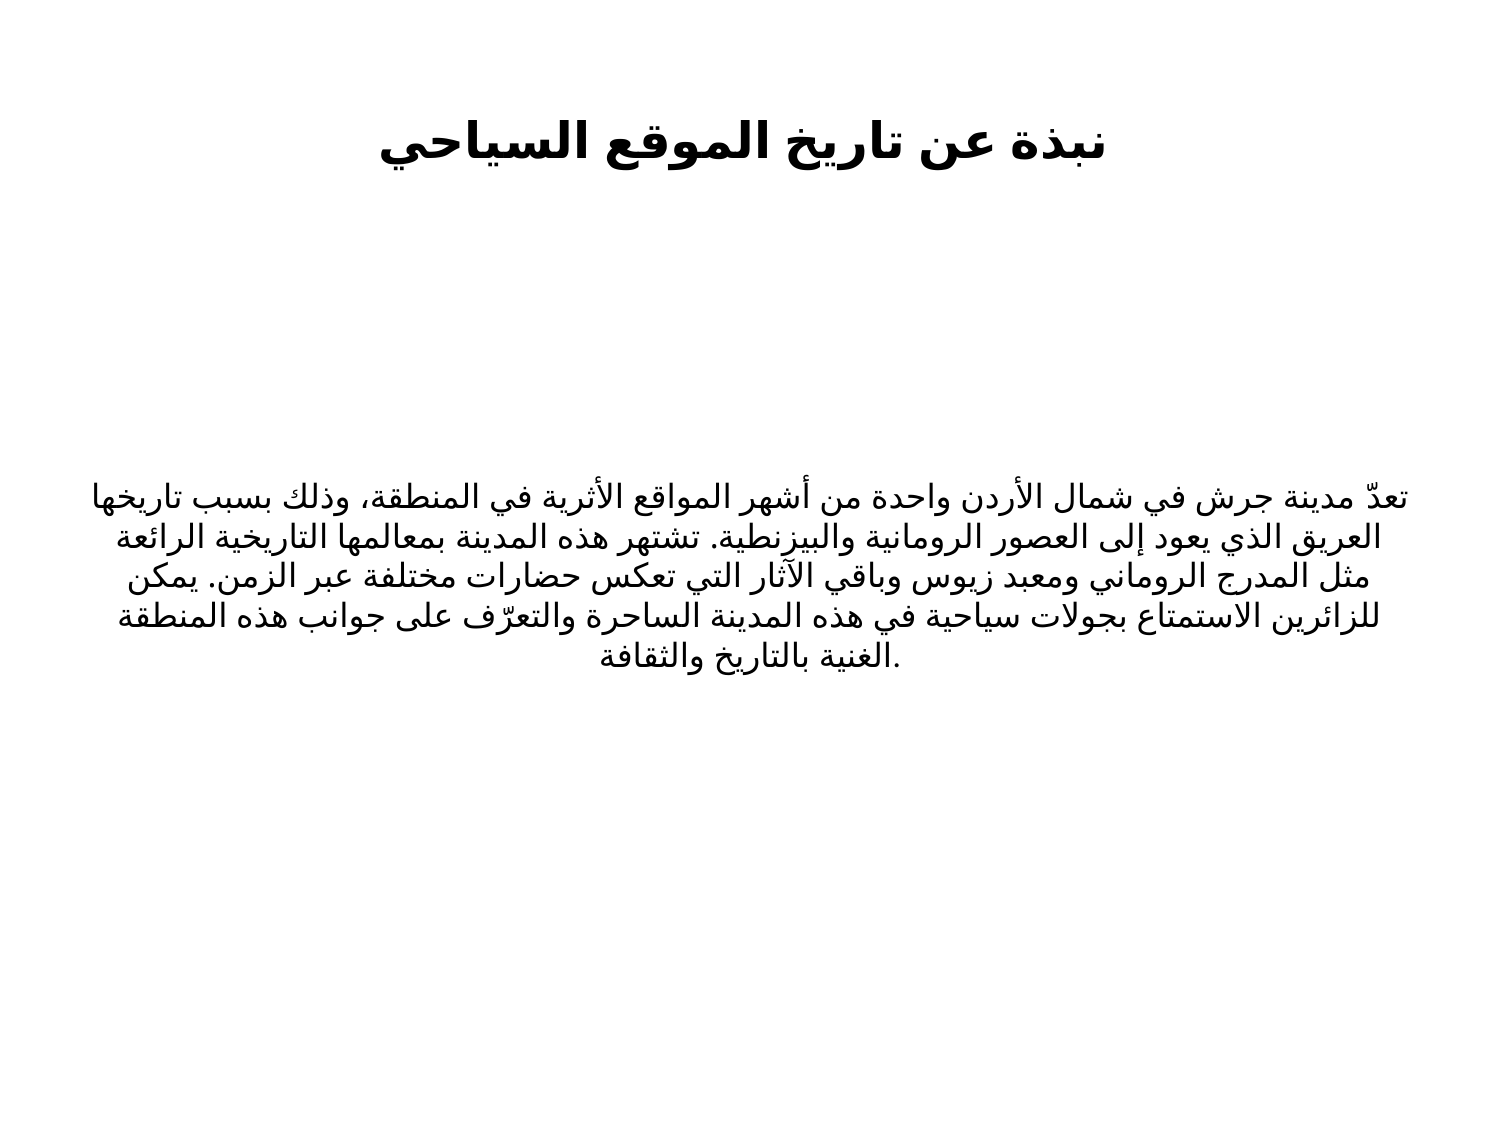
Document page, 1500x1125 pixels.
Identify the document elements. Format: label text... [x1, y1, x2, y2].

title نبذة عن تاريخ الموقع السياحي [75, 45, 1425, 233]
list تعدّ مدينة جرش في شمال الأردن واحدة من أشهر المواقع الأثرية في المنطقة، وذلك بسبب تاريخها العريق الذي يعود إلى العصور الرومانية والبيزنطية. تشتهر هذه المدينة بمعالمها التاريخية الرائعة مثل المدرج الروماني ومعبد زيوس وباقي الآثار التي تعكس حضارات مختلفة عبر الزمن. يمكن للزائرين الاستمتاع بجولات سياحية في هذه المدينة الساحرة والتعرّف على جوانب هذه المنطقة الغنية بالتاريخ والثقافة. [75, 467, 1425, 730]
